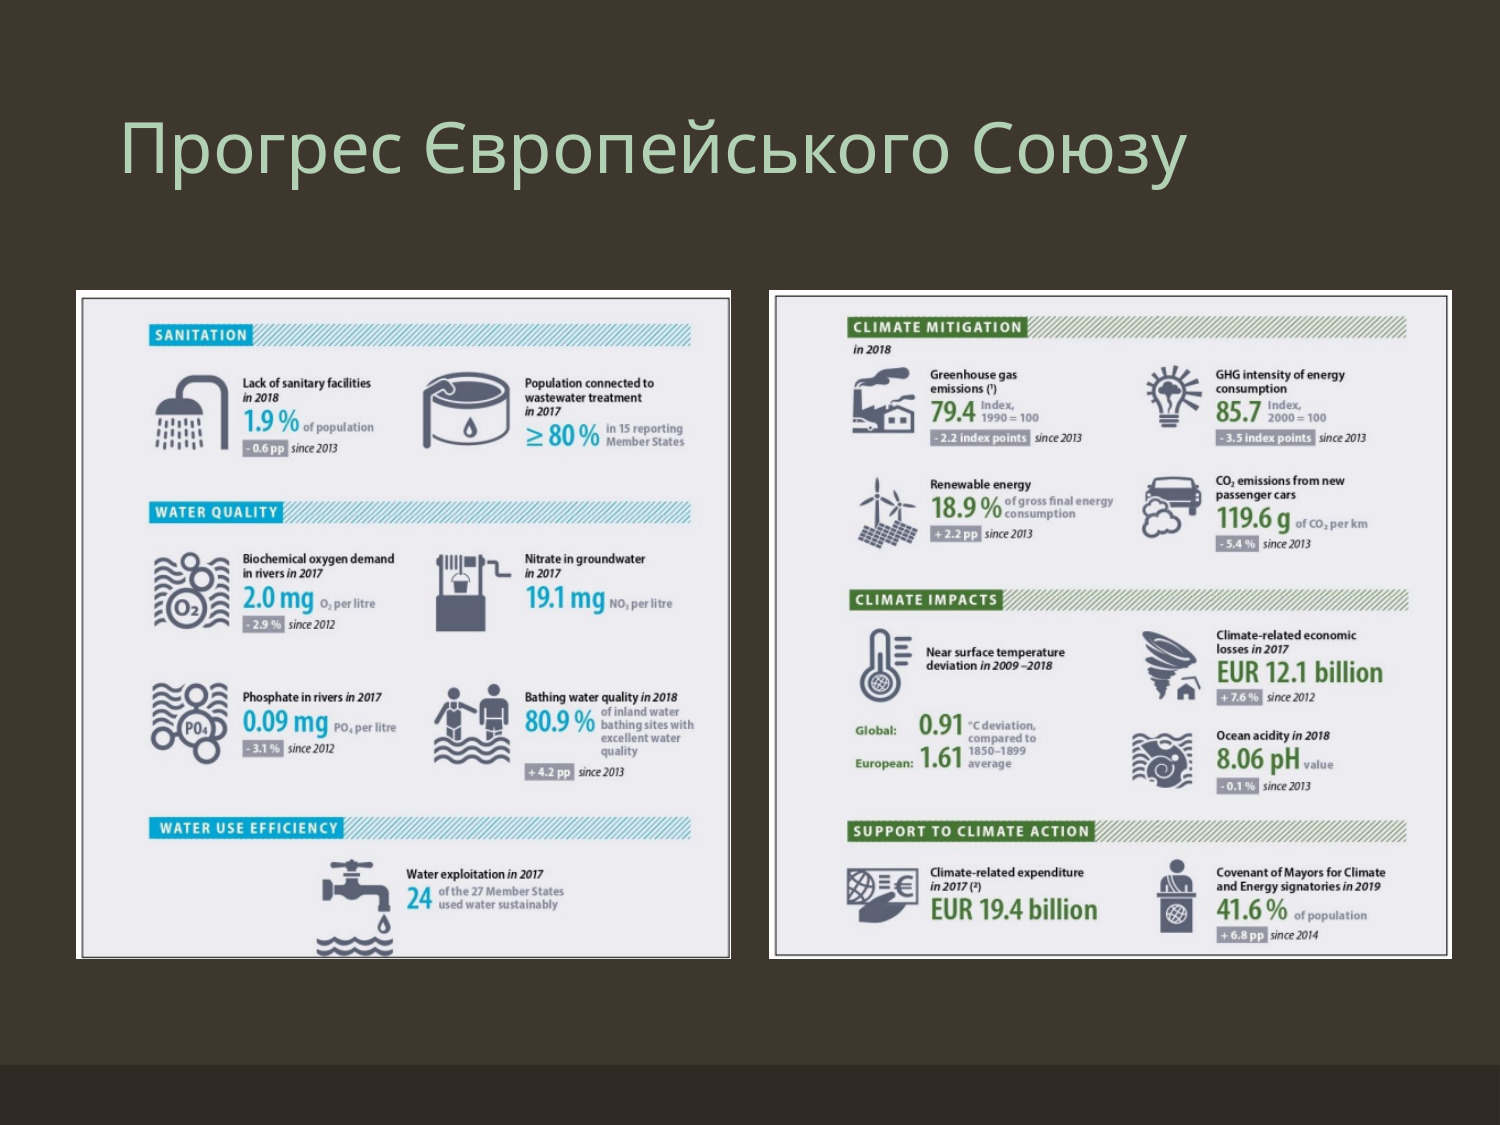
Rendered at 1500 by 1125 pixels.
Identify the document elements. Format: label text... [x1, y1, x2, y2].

picture [769, 290, 1452, 959]
picture [76, 290, 731, 959]
title Прогрес Європейського Союзу [103, 59, 1397, 197]
